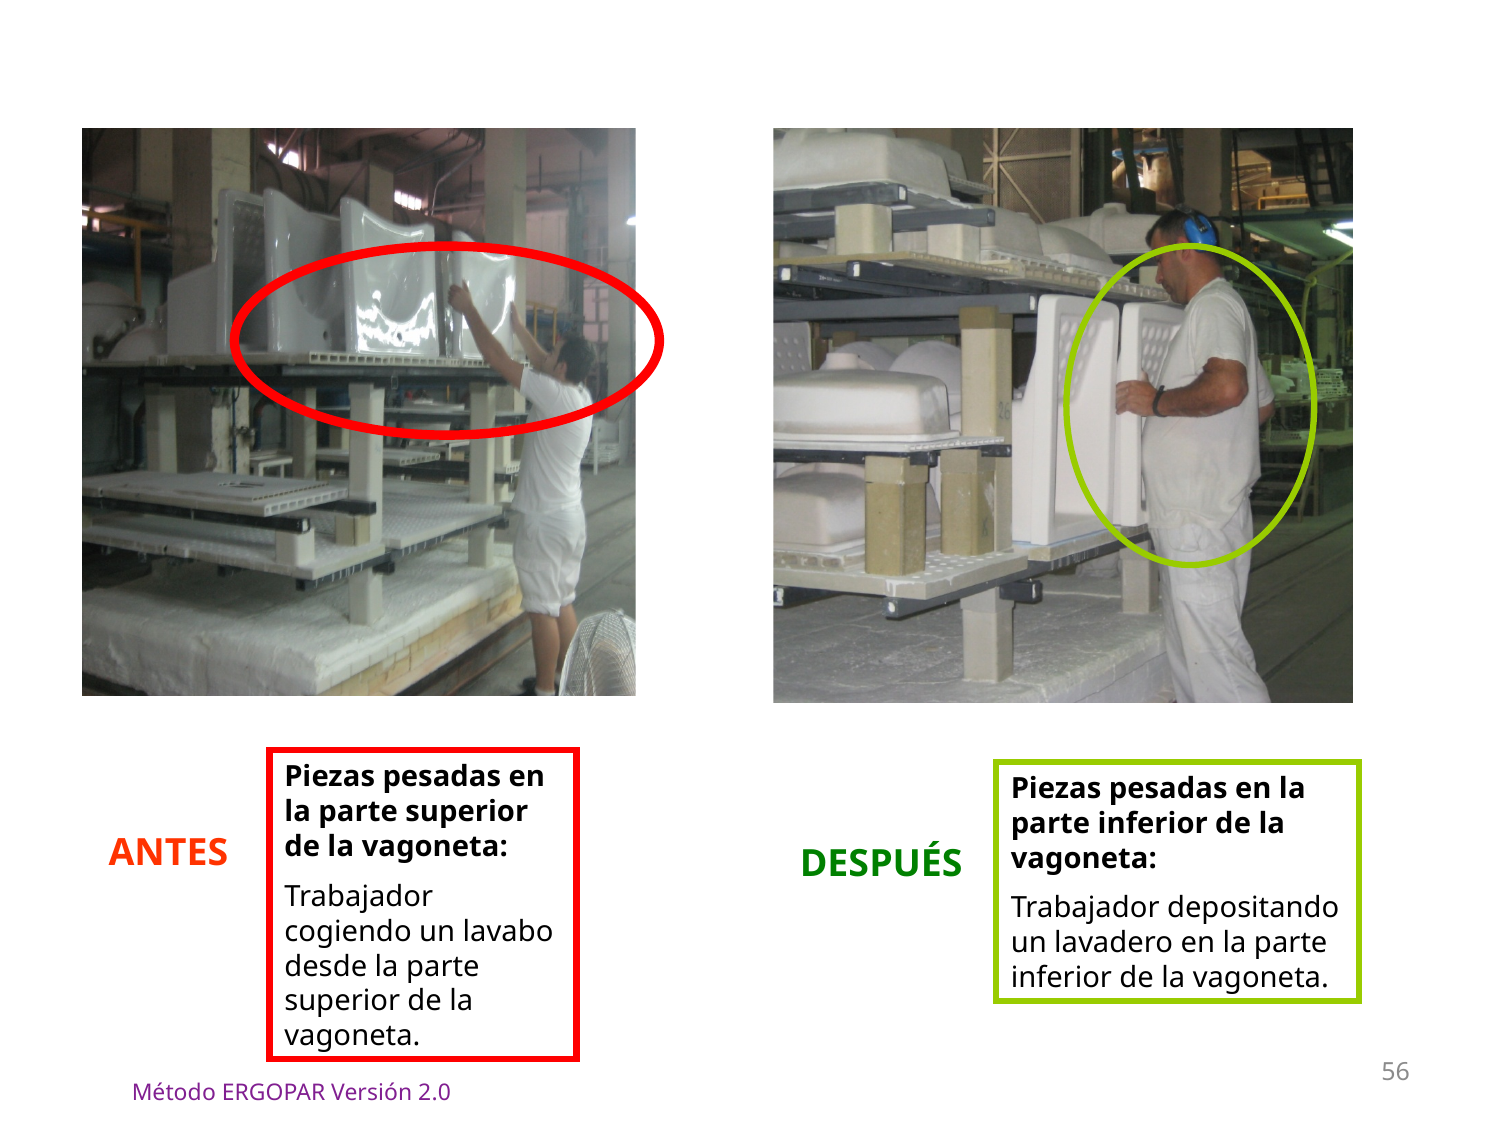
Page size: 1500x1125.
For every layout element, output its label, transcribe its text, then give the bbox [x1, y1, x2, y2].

text_box Piezas pesadas en la parte superior de la vagoneta: Trabajador cogiendo un lavabo desde la parte superior de la vagoneta. [269, 750, 577, 1059]
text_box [81, 128, 660, 696]
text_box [773, 128, 1360, 1043]
text_box ANTES [93, 820, 269, 880]
slide_number 56 [1074, 1042, 1425, 1103]
text_box Método ERGOPAR Versión 2.0 [117, 1070, 938, 1113]
